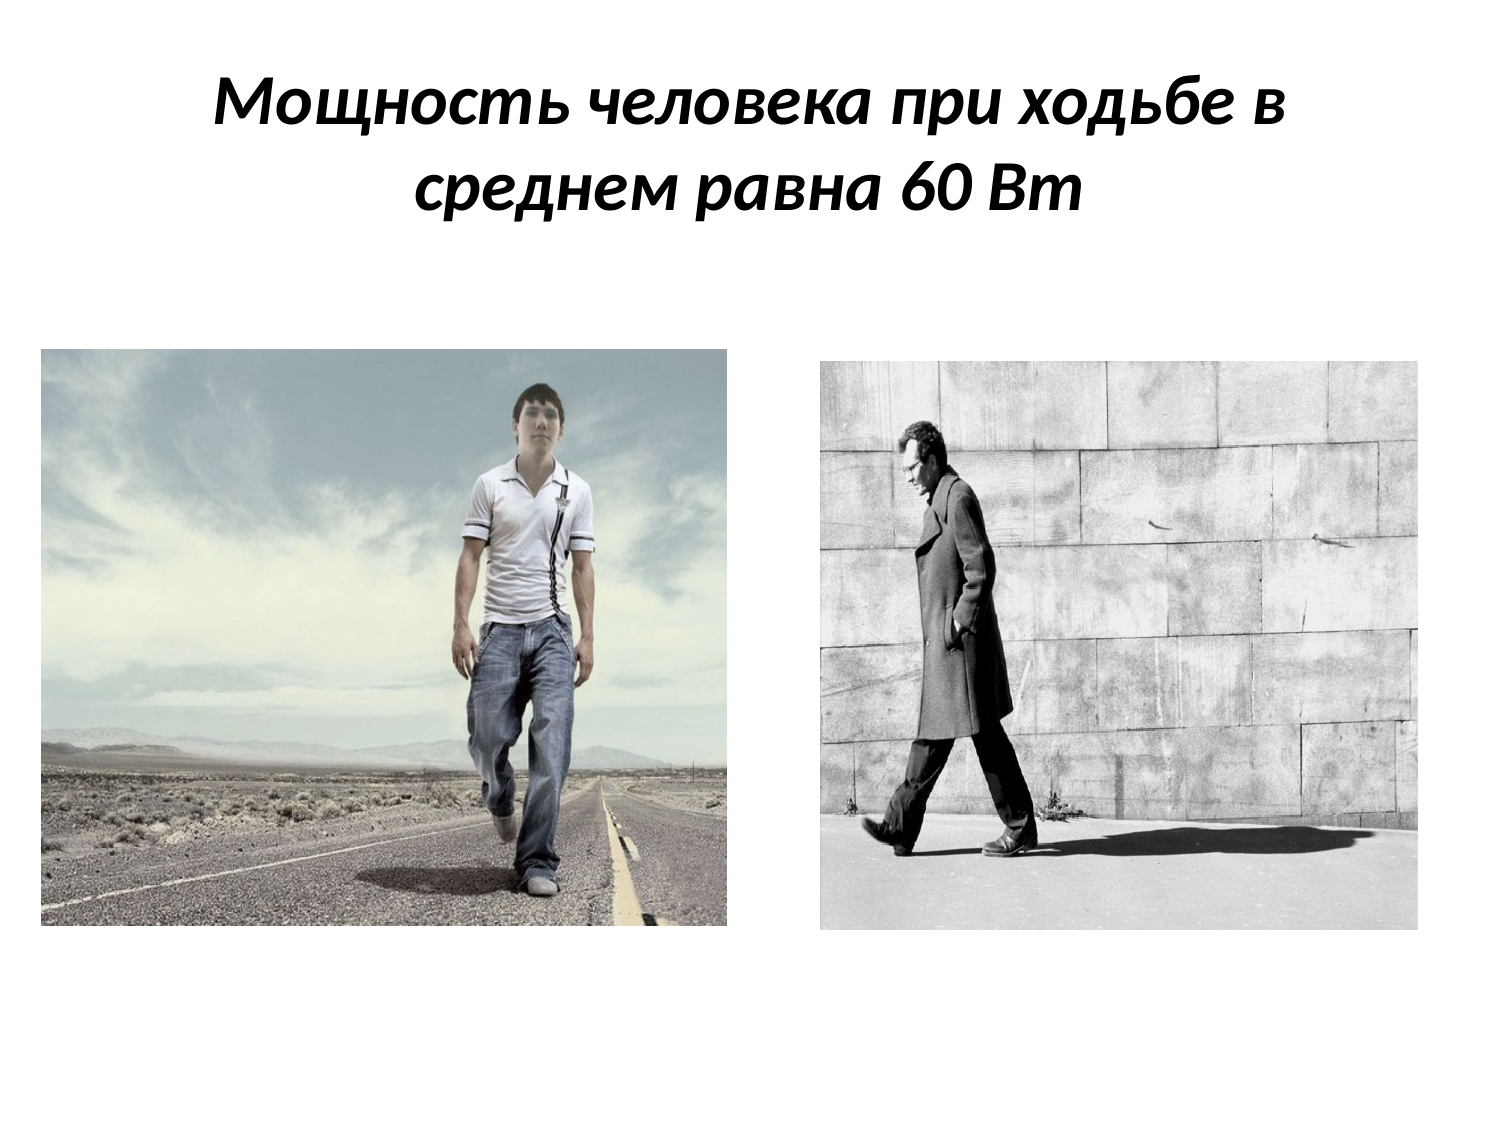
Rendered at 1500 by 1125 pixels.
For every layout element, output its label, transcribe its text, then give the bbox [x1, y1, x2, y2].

picture [820, 361, 1418, 930]
picture [40, 349, 727, 927]
title Мощность человека при ходьбе в среднем равна 60 Вт [75, 45, 1425, 233]
